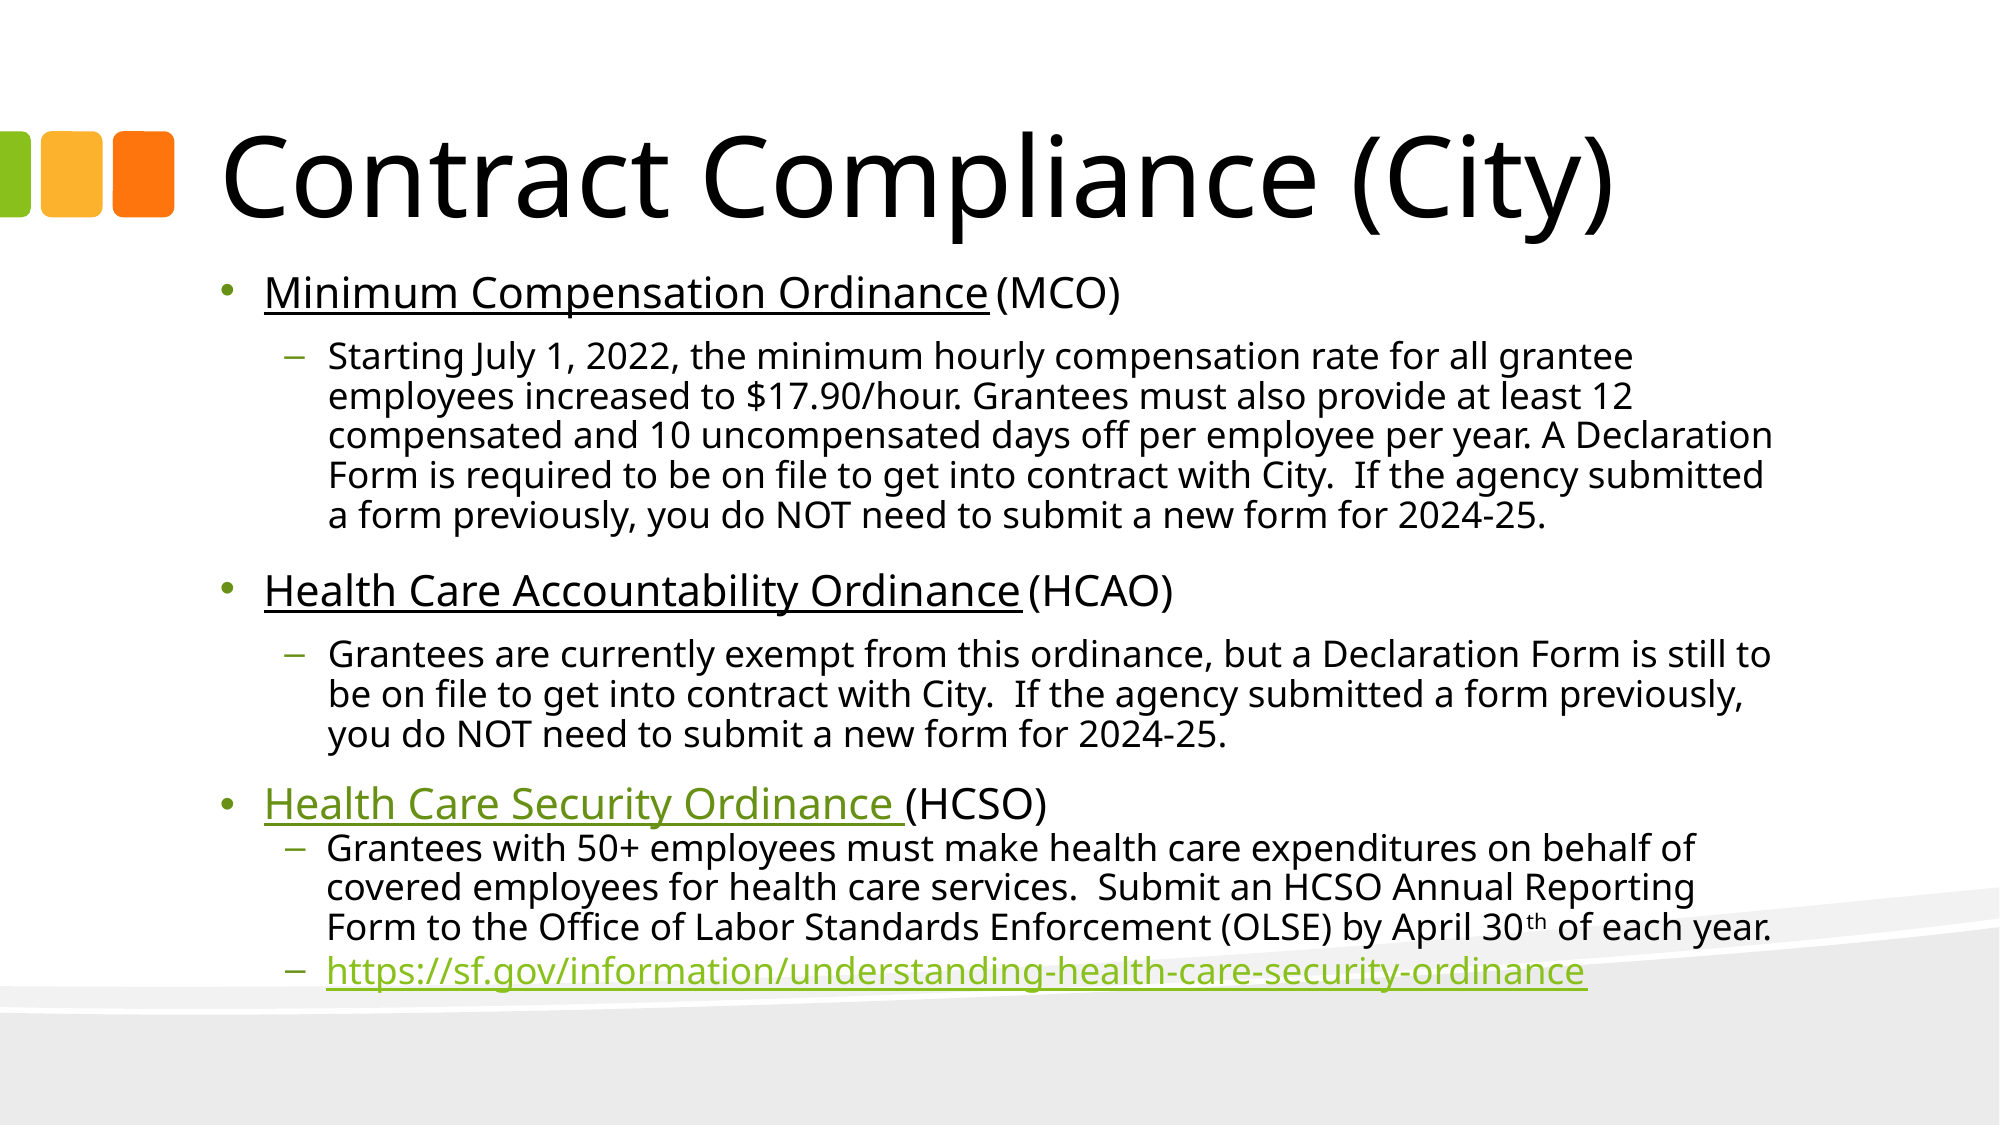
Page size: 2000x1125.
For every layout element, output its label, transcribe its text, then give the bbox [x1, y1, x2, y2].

list Minimum Compensation Ordinance (MCO) Starting July 1, 2022, the minimum hourly compensation rate for all grantee employees increased to $17.90/hour. Grantees must also provide at least 12 compensated and 10 uncompensated days off per employee per year. A Declaration Form is required to be on file to get into contract with City. If the agency submitted a form previously, you do NOT need to submit a new form for 2024-25. Health Care Accountability Ordinance (HCAO) Grantees are currently exempt from this ordinance, but a Declaration Form is still to be on file to get into contract with City. If the agency submitted a form previously, you do NOT need to submit a new form for 2024-25. Health Care Security Ordinance (HCSO) Grantees with 50+ employees must make health care expenditures on behalf of covered employees for health care services. Submit an HCSO Annual Reporting Form to the Office of Labor Standards Enforcement (OLSE) by April 30th of each year. https://sf.gov/information/understanding-health-care-security-ordinance [199, 256, 1800, 1007]
title Contract Compliance (City) [199, 37, 1800, 250]
